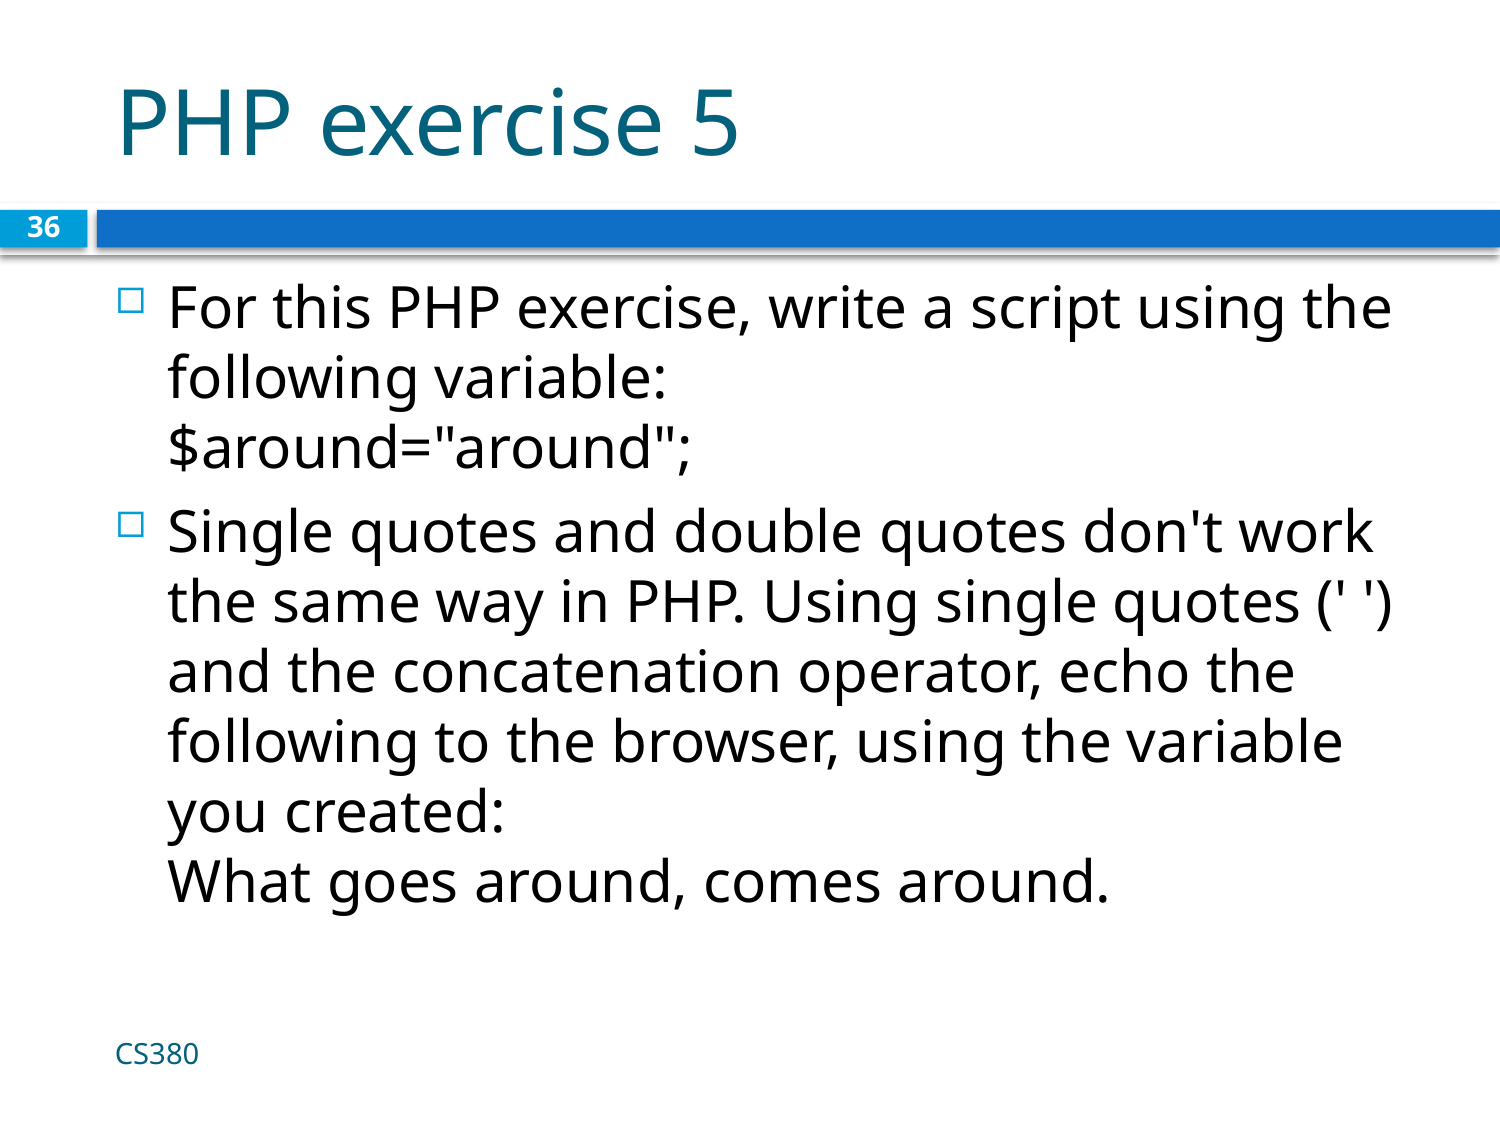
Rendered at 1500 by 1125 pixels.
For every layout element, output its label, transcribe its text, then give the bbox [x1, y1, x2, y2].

title PHP exercise 5 [100, 37, 1439, 201]
footer CS380 [99, 1025, 990, 1085]
slide_number 36 [0, 208, 88, 249]
list For this PHP exercise, write a script using the following variable: $around="around"; Single quotes and double quotes don't work the same way in PHP. Using single quotes (' ') and the concatenation operator, echo the following to the browser, using the variable you created: What goes around, comes around. [100, 262, 1439, 1001]
